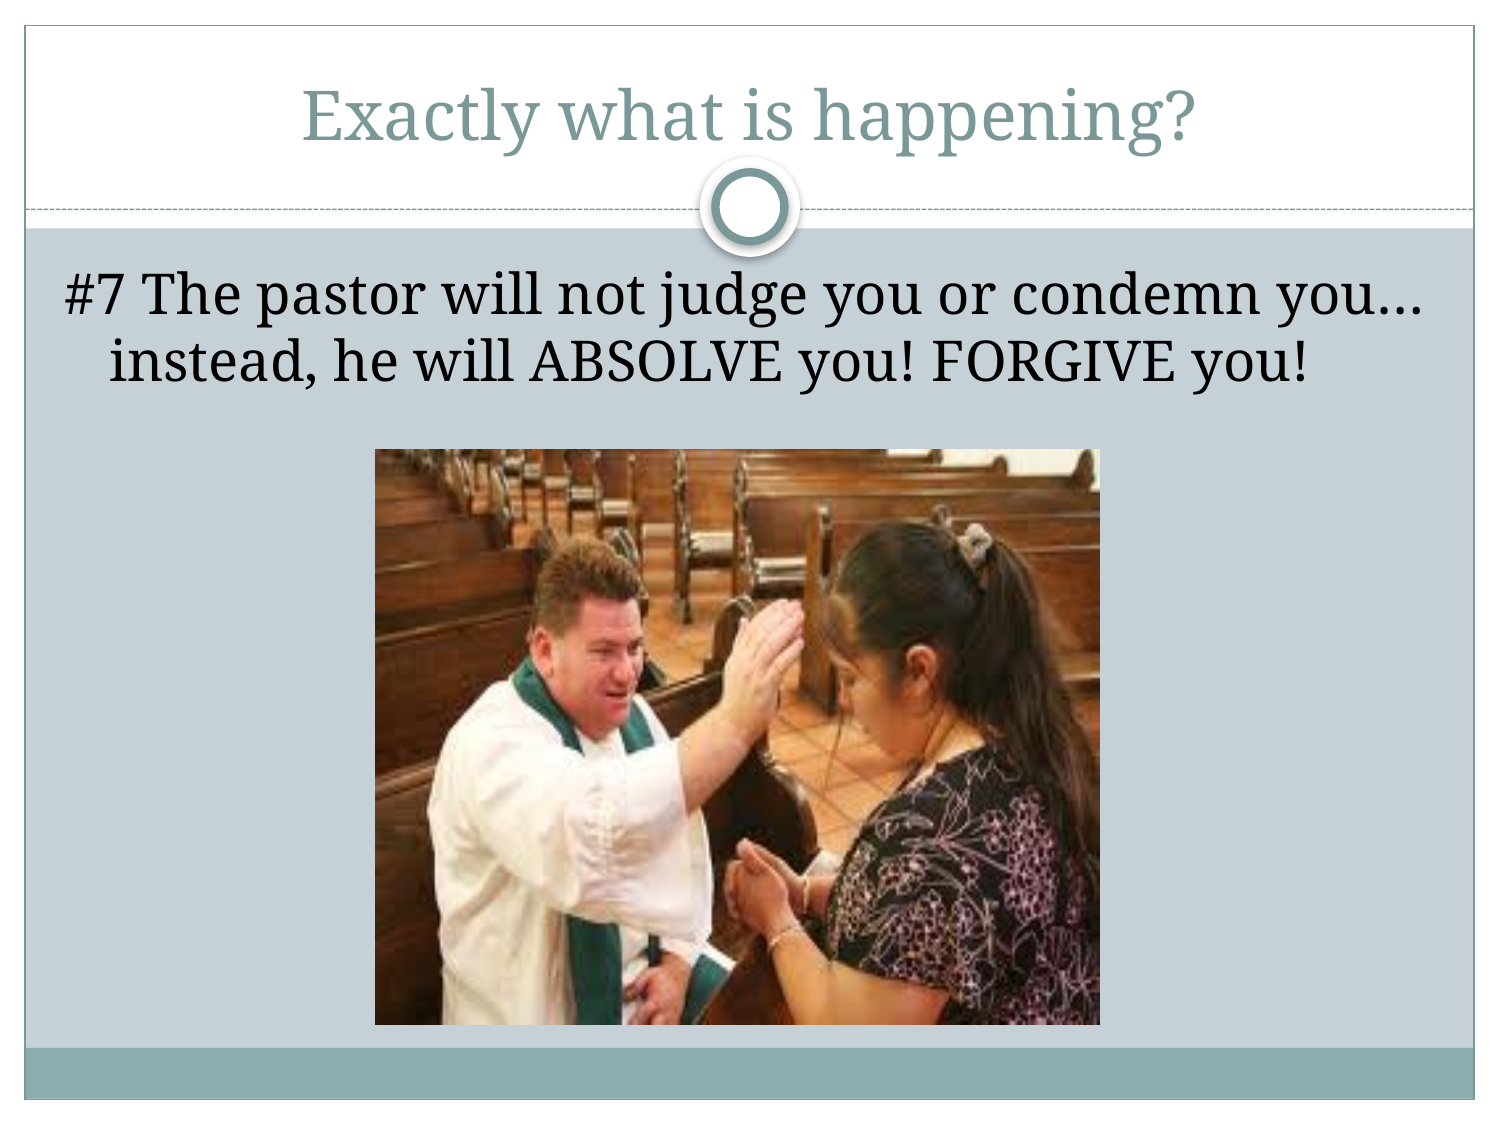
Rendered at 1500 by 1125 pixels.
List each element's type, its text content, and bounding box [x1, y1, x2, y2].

title Exactly what is happening? [49, 37, 1450, 162]
picture [374, 449, 1101, 1026]
list #7 The pastor will not judge you or condemn you…instead, he will ABSOLVE you! FORGIVE you! [49, 250, 1445, 1001]
